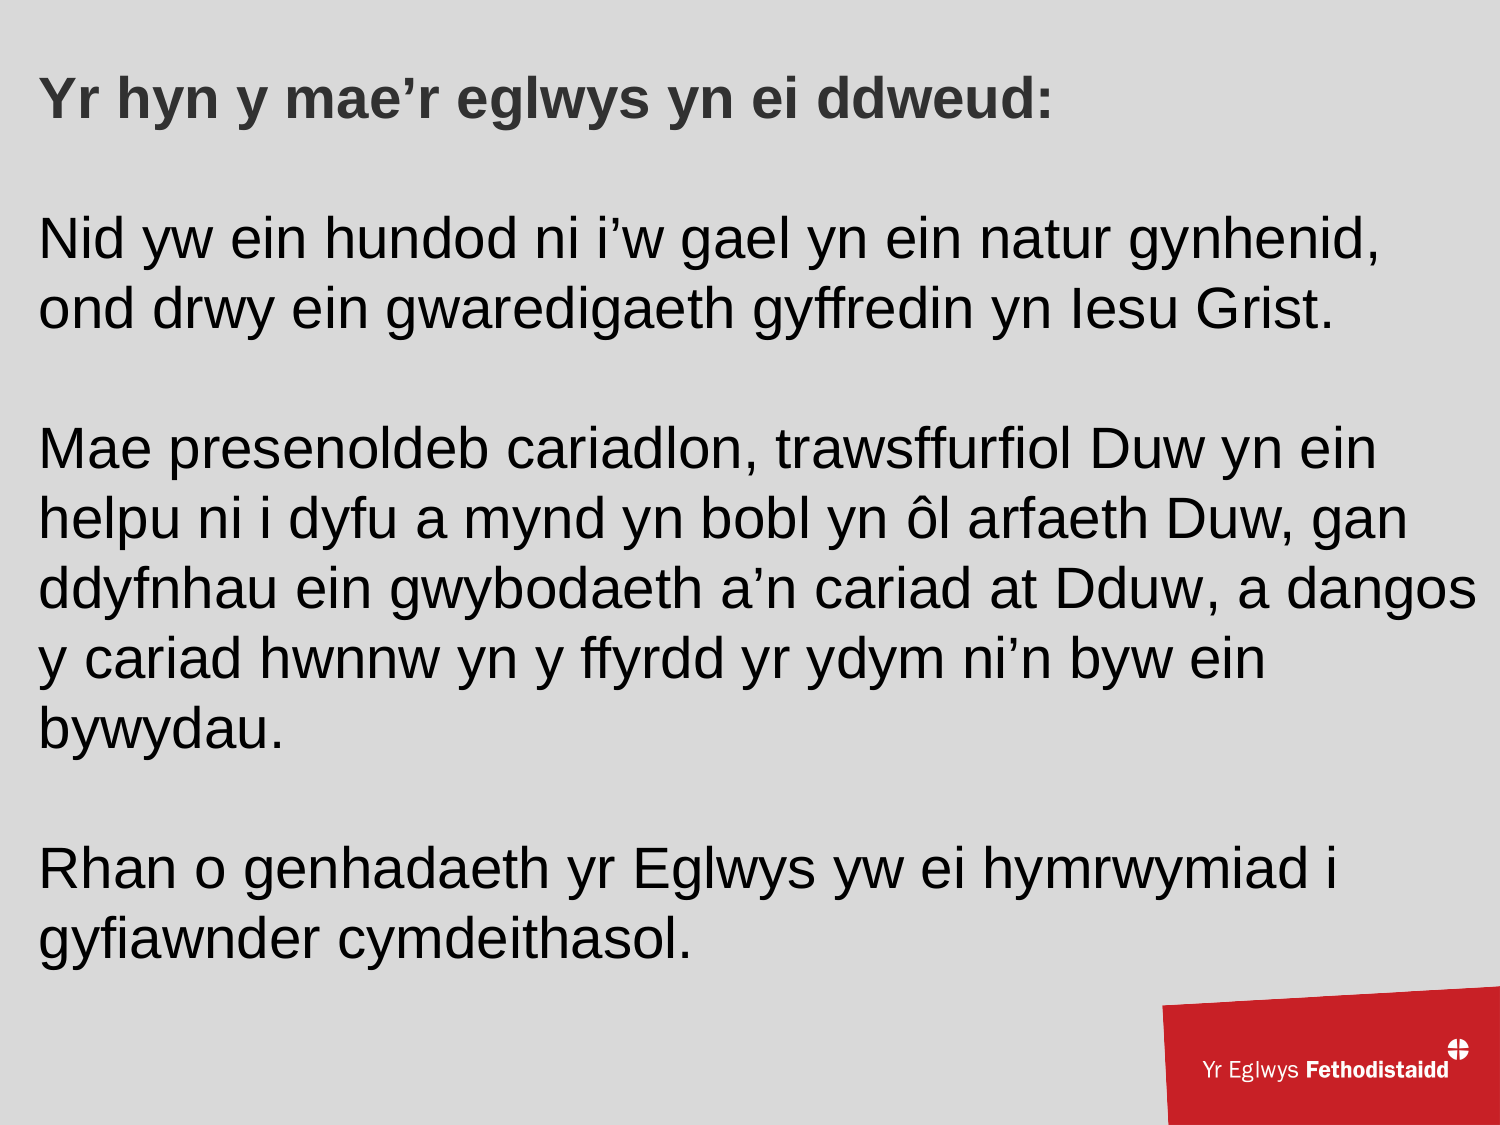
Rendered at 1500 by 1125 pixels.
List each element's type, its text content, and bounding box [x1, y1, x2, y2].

text_box Yr hyn y mae’r eglwys yn ei ddweud: Nid yw ein hundod ni i’w gael yn ein natur gynhenid, ond drwy ein gwaredigaeth gyffredin yn Iesu Grist. Mae presenoldeb cariadlon, trawsffurfiol Duw yn ein helpu ni i dyfu a mynd yn bobl yn ôl arfaeth Duw, gan ddyfnhau ein gwybodaeth a’n cariad at Dduw, a dangos y cariad hwnnw yn y ffyrdd yr ydym ni’n byw ein bywydau. Rhan o genhadaeth yr Eglwys yw ei hymrwymiad i gyfiawnder cymdeithasol. [24, 52, 1500, 978]
picture [1162, 986, 1500, 1125]
